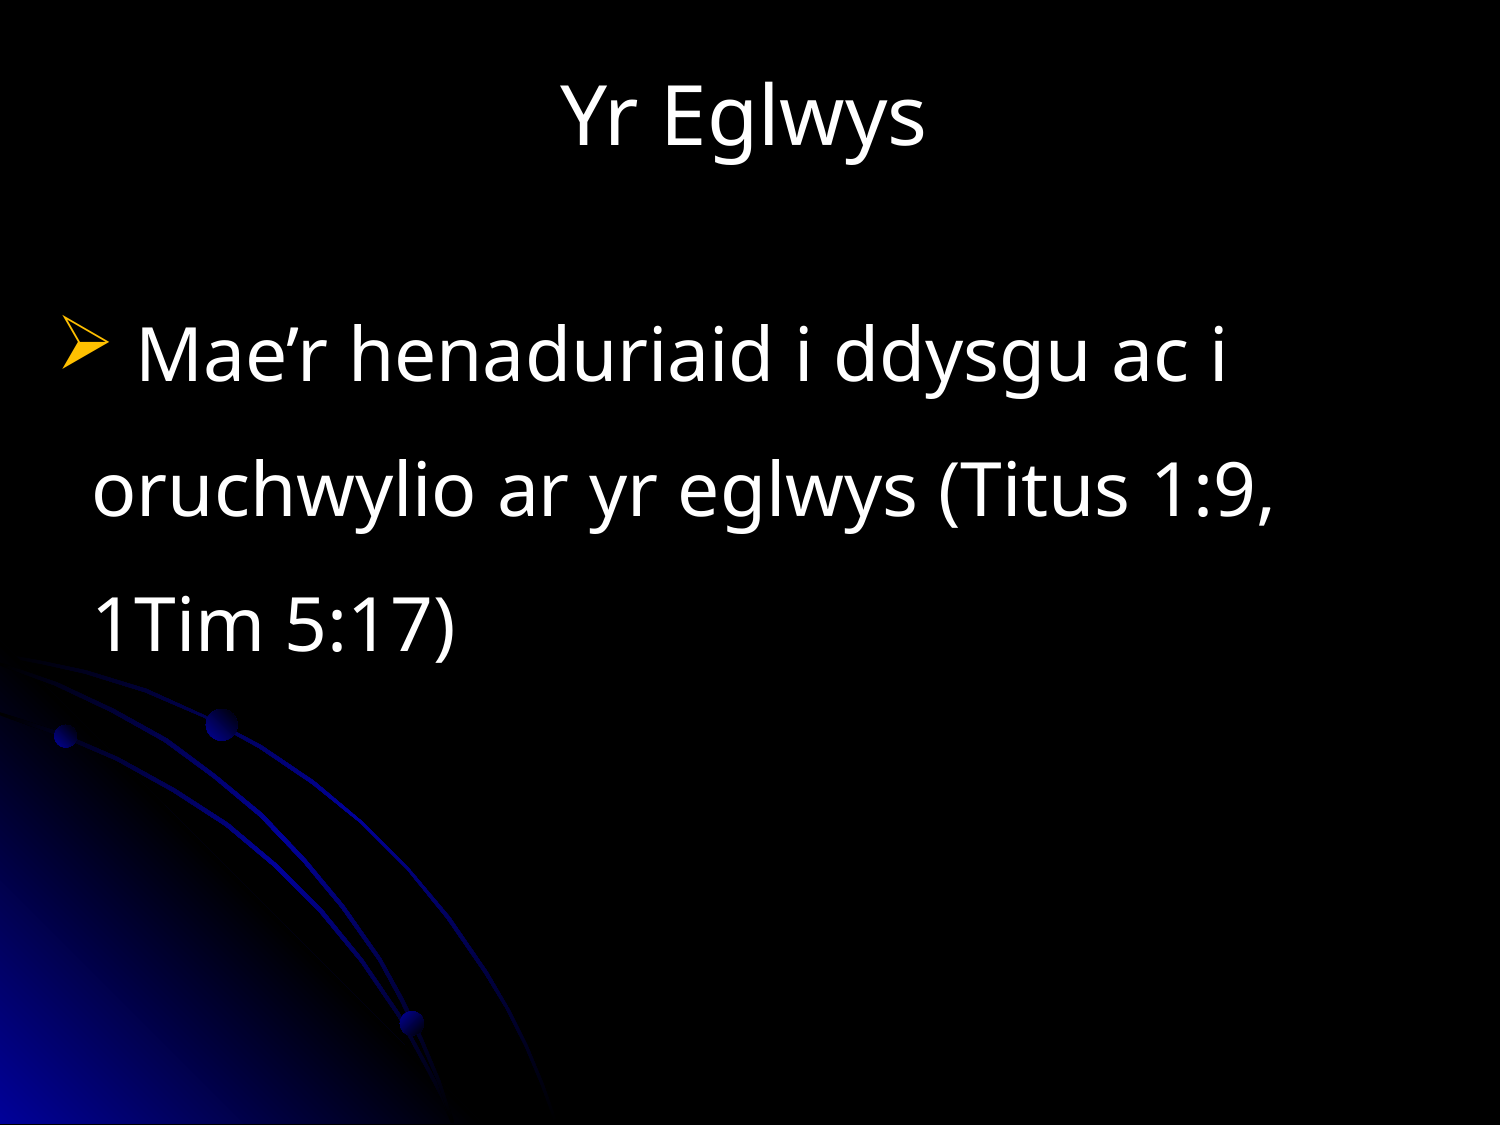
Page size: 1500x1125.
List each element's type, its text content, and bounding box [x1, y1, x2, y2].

text_box Yr Eglwys Mae’r henaduriaid i ddysgu ac i oruchwylio ar yr eglwys (Titus 1:9, 1Tim 5:17) [41, 54, 1447, 675]
